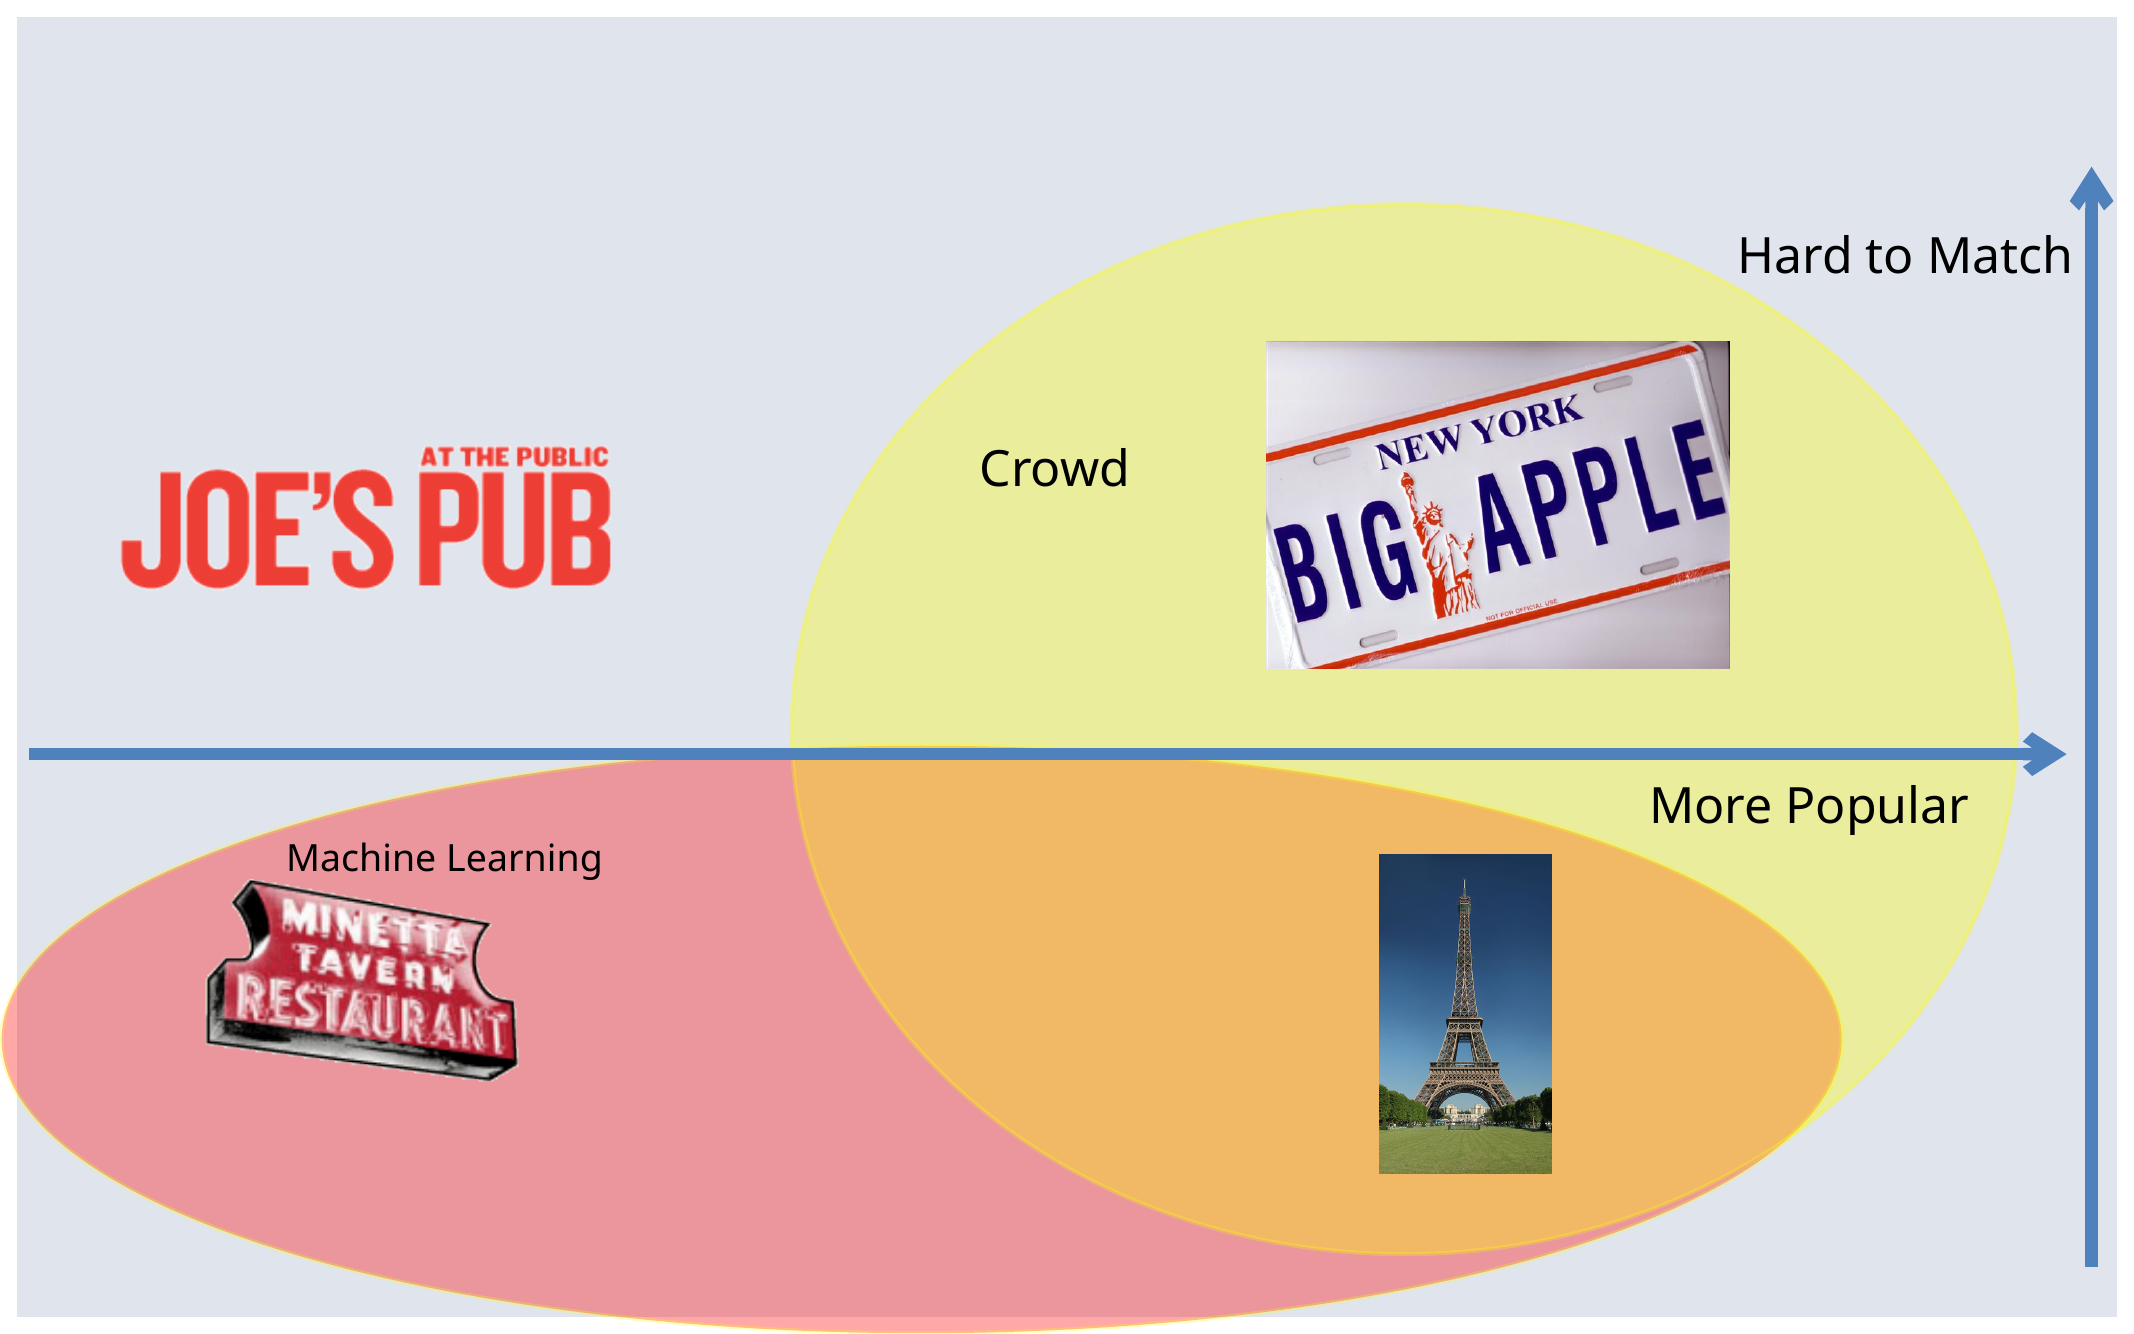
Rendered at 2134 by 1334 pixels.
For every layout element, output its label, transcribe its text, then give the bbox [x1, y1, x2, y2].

picture [1266, 341, 1730, 670]
picture [203, 878, 521, 1084]
picture [117, 260, 620, 765]
text_box [791, 204, 2017, 748]
text_box More Popular [1634, 766, 1985, 842]
text_box Hard to Match [1722, 216, 2087, 292]
text_box [793, 766, 2016, 1255]
picture [1378, 853, 1552, 1174]
text_box Machine Learning [1, 766, 1788, 1334]
text_box Crowd [964, 429, 1145, 504]
